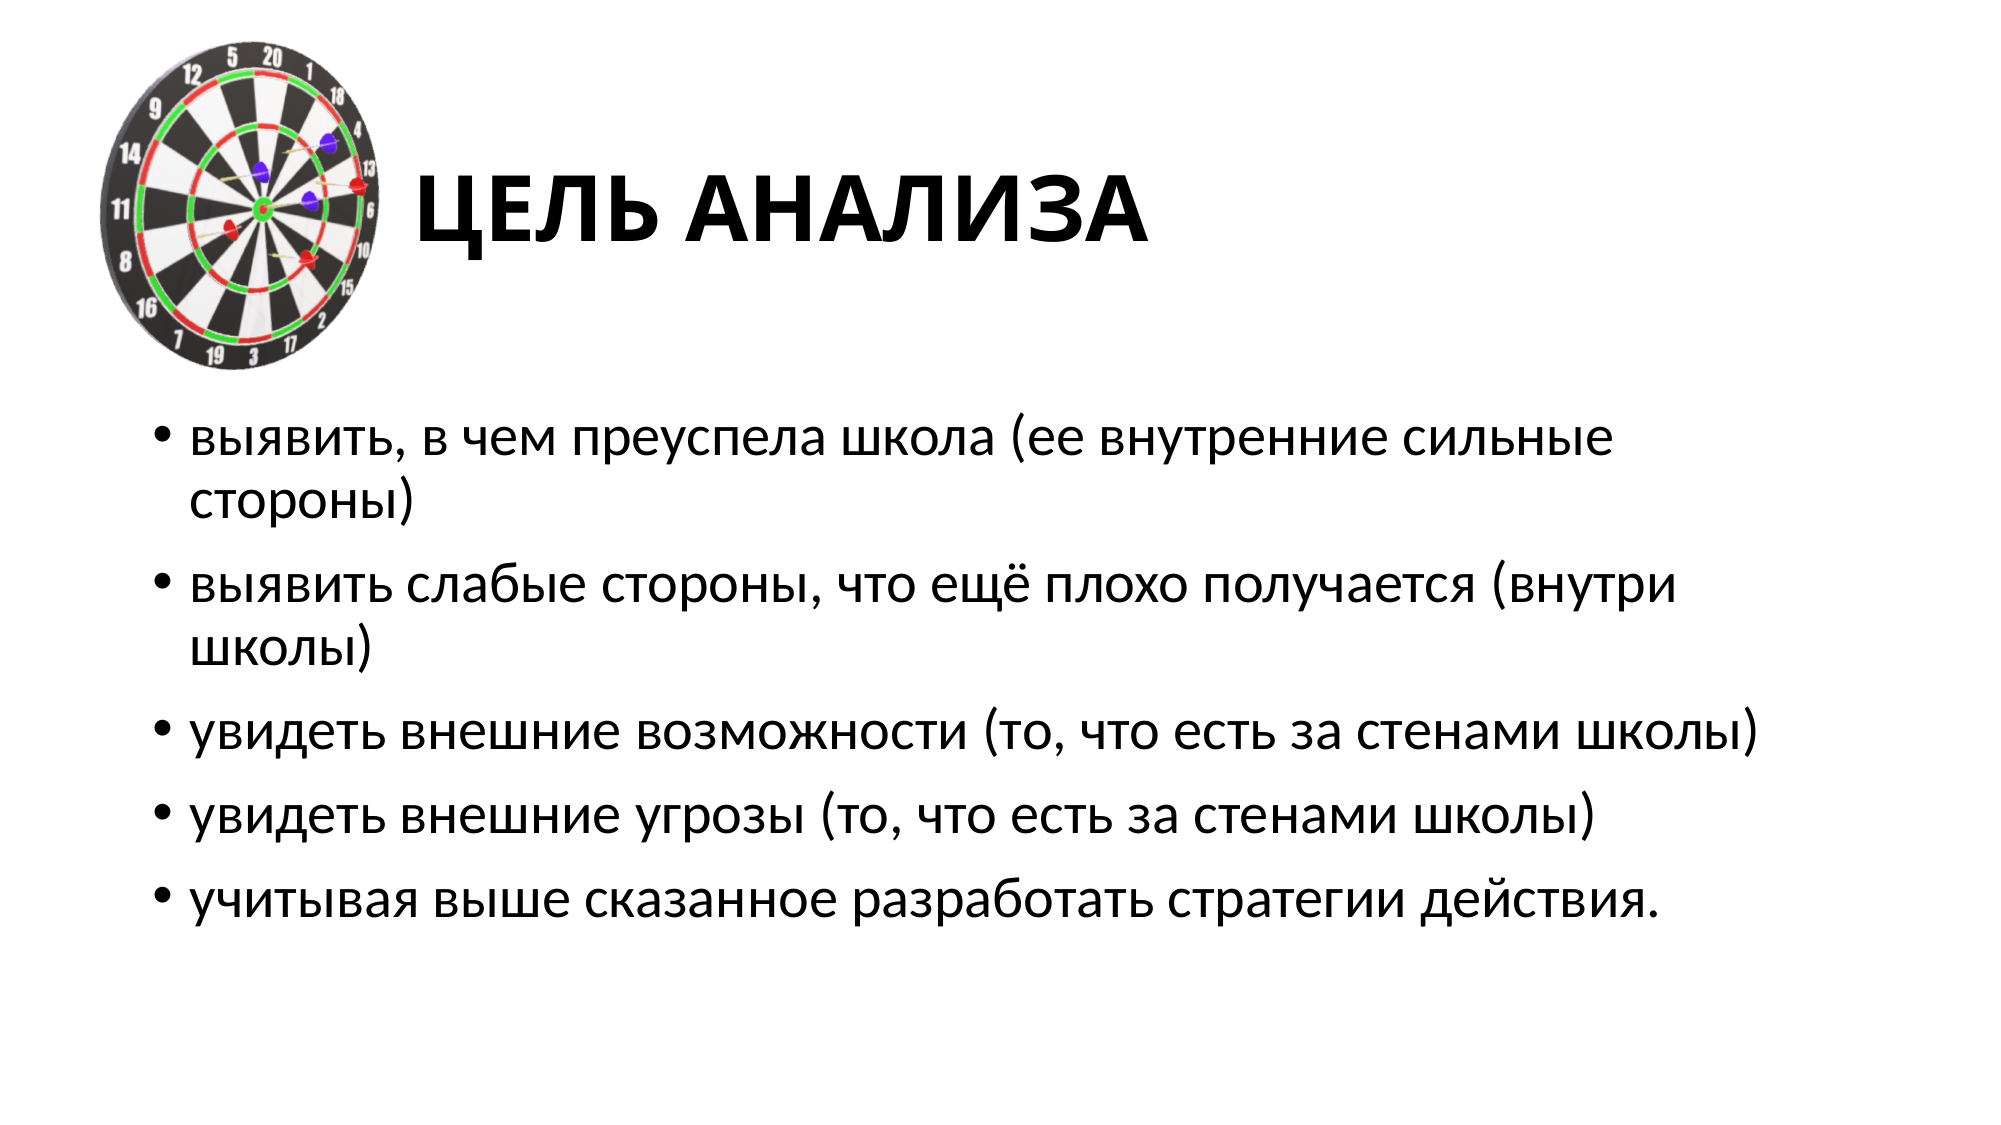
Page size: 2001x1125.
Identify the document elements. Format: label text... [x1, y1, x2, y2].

picture [86, 27, 474, 397]
title ЦЕЛЬ АНАЛИЗА [460, 135, 1863, 290]
list выявить, в чем преуспела школа (ее внутренние сильные стороны) выявить слабые стороны, что ещё плохо получается (внутри школы) увидеть внешние возможности (то, что есть за стенами школы) увидеть внешние угрозы (то, что есть за стенами школы) учитывая выше сказанное разработать стратегии действия. [137, 398, 1863, 1014]
